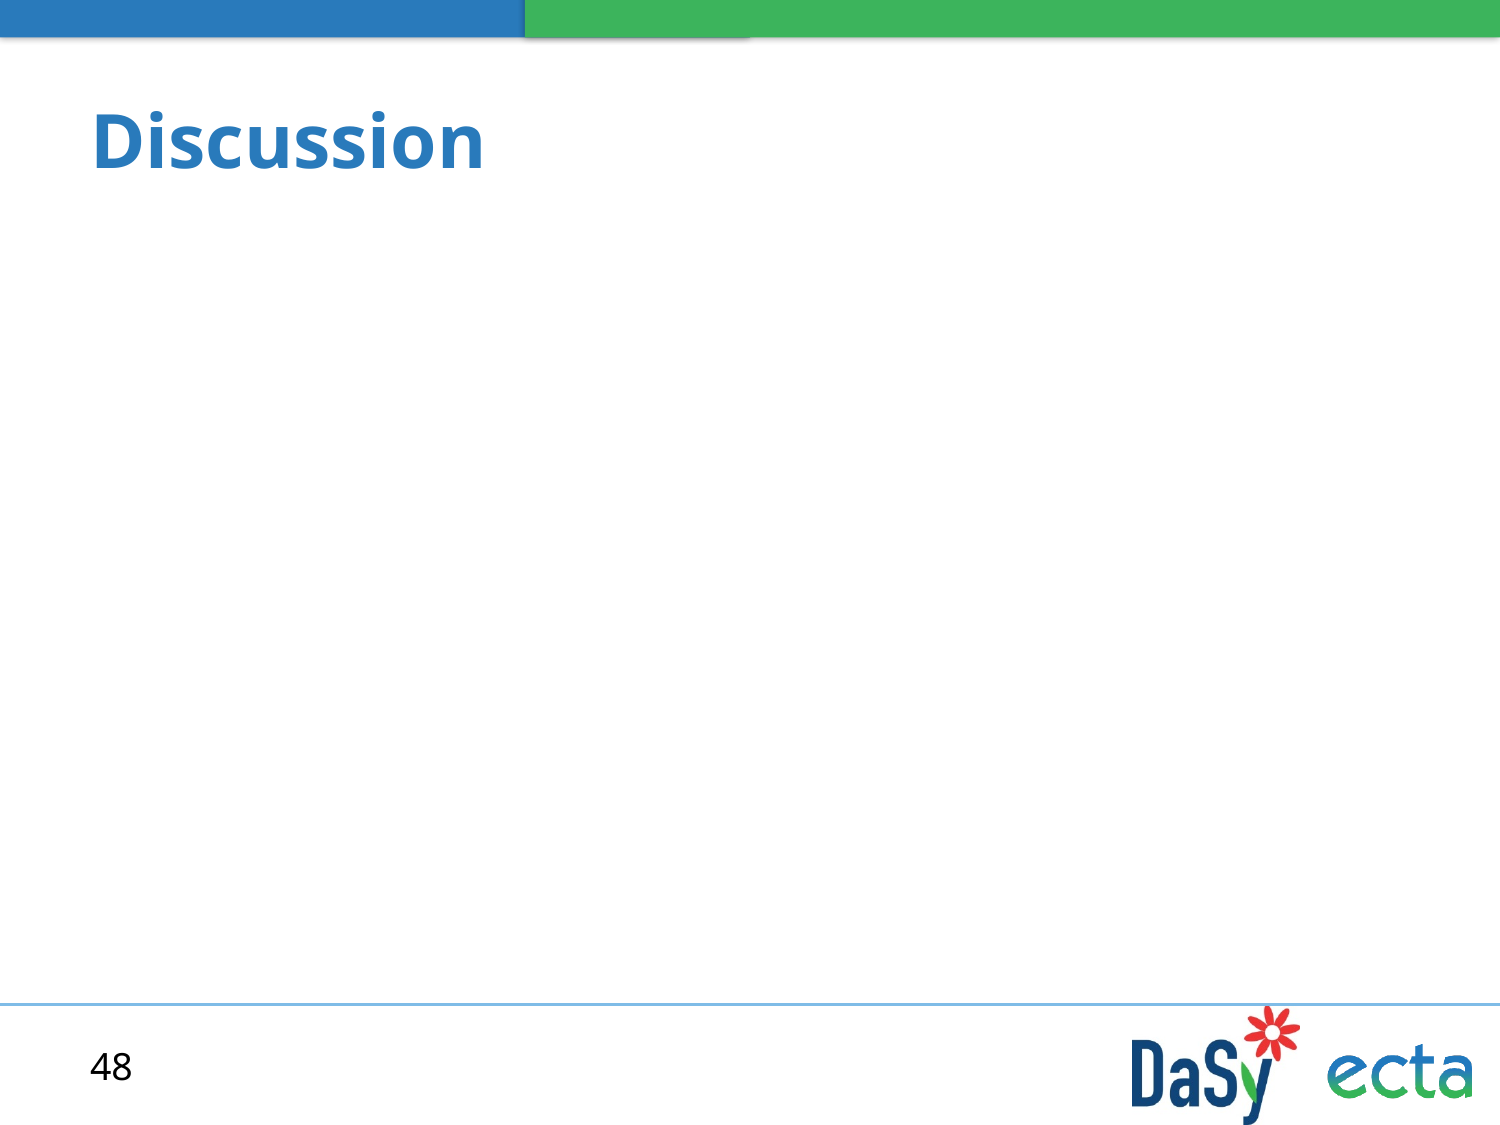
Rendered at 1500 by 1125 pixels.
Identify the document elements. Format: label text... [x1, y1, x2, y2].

title Discussion [74, 44, 1426, 234]
picture [1312, 1037, 1487, 1105]
slide_number 48 [75, 1038, 425, 1098]
picture [1132, 1006, 1300, 1125]
